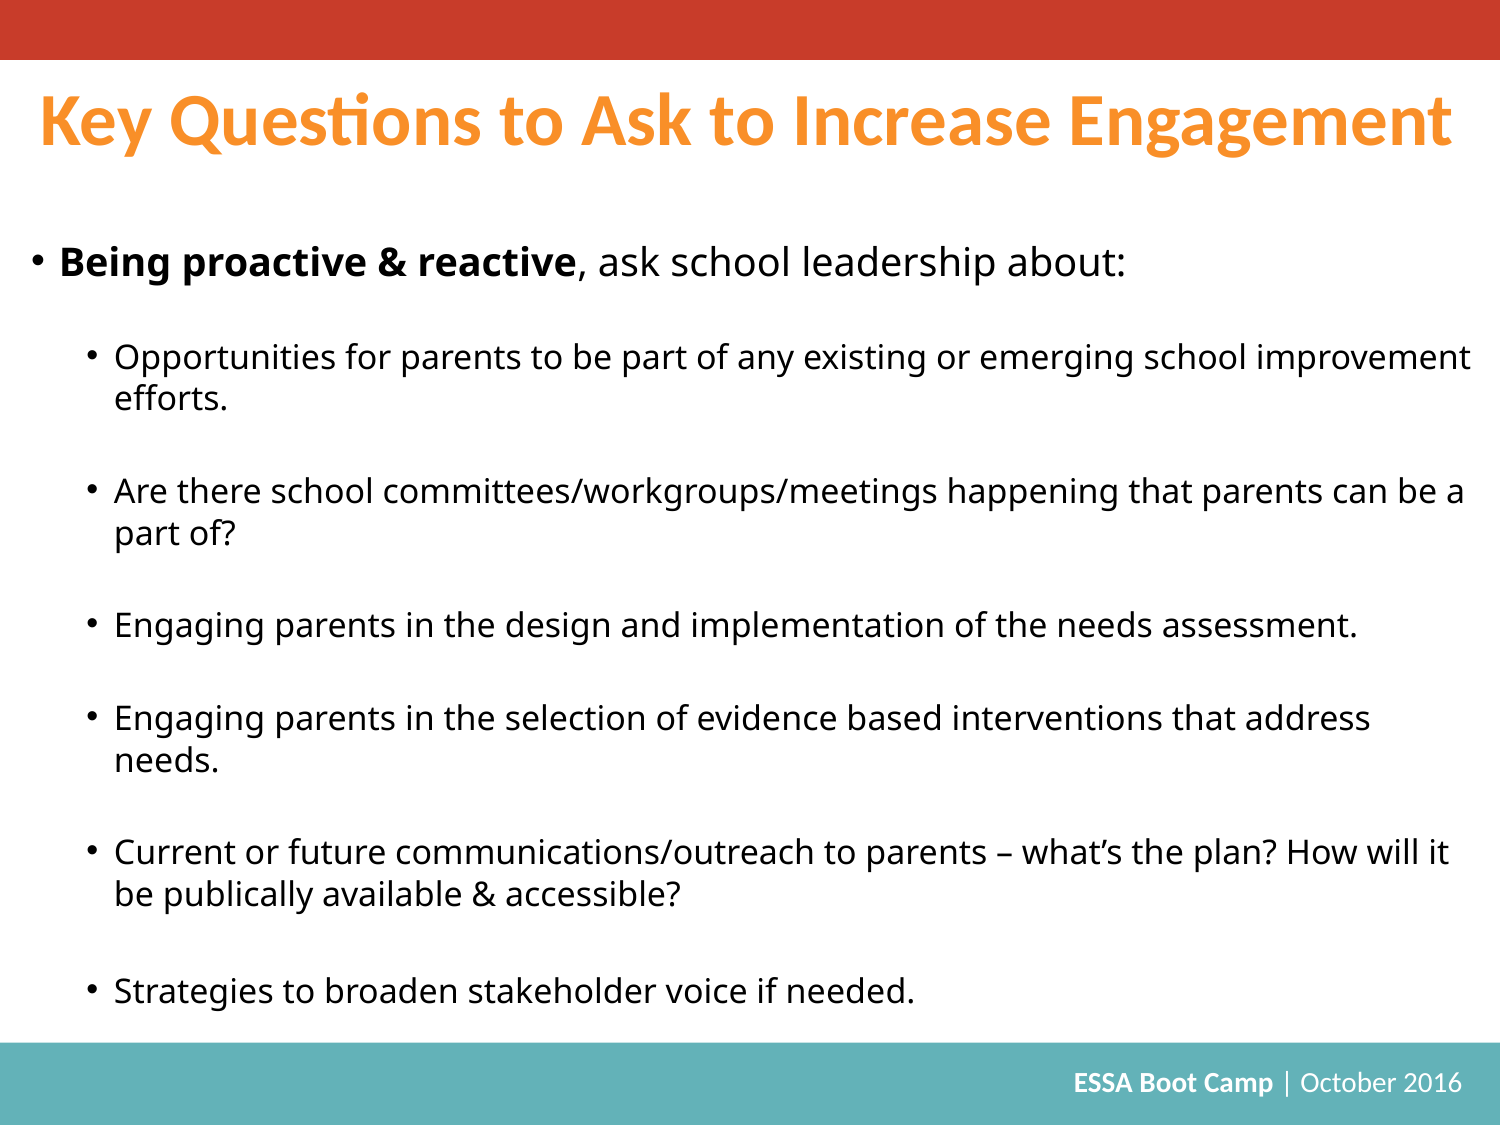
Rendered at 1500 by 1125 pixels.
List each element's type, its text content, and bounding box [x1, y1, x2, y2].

list Being proactive & reactive, ask school leadership about: Opportunities for parents to be part of any existing or emerging school improvement efforts. Are there school committees/workgroups/meetings happening that parents can be a part of? Engaging parents in the design and implementation of the needs assessment. Engaging parents in the selection of evidence based interventions that address needs. Current or future communications/outreach to parents – what’s the plan? How will it be publically available & accessible? Strategies to broaden stakeholder voice if needed. [16, 230, 1500, 1025]
title Key Questions to Ask to Increase Engagement [25, 38, 1500, 213]
